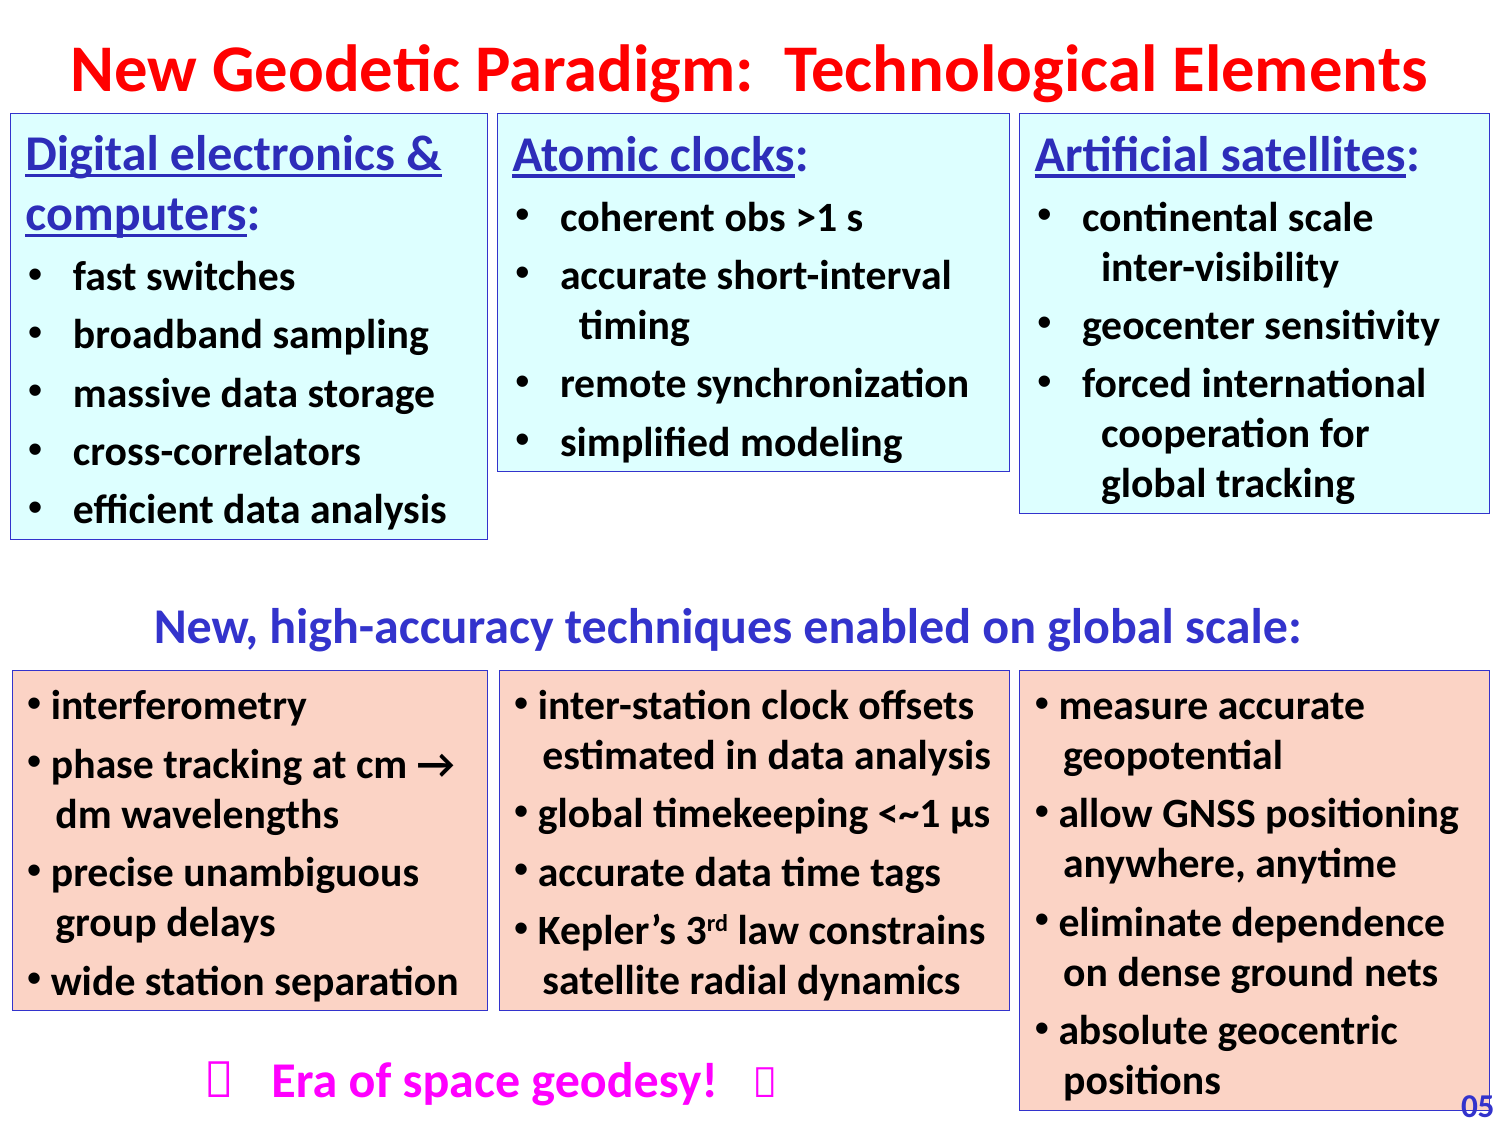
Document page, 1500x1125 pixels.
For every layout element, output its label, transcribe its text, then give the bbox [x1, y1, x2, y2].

text_box Atomic clocks: coherent obs >1 s accurate short-interval timing remote synchronization simplified modeling [497, 113, 1010, 472]
title New Geodetic Paradigm: Technological Elements [0, 1, 1500, 127]
list New, high-accuracy techniques enabled on global scale: [1, 597, 1465, 664]
text_box inter-station clock offsets estimated in data analysis global timekeeping <~1 µs accurate data time tags Kepler’s 3rd law constrains satellite radial dynamics [499, 670, 1010, 1011]
text_box  Era of space geodesy!  [1, 1051, 990, 1118]
text_box Artificial satellites: continental scale inter-visibility geocenter sensitivity forced international cooperation for global tracking [1019, 113, 1490, 514]
text_box measure accurate geopotential allow GNSS positioning anywhere, anytime eliminate dependence on dense ground nets absolute geocentric positions [1019, 670, 1490, 1111]
text_box 05 [1446, 1084, 1500, 1125]
text_box Digital electronics & computers: fast switches broadband sampling massive data storage cross-correlators efficient data analysis [10, 113, 488, 540]
text_box interferometry phase tracking at cm → dm wavelengths precise unambiguous group delays wide station separation [12, 670, 488, 1011]
